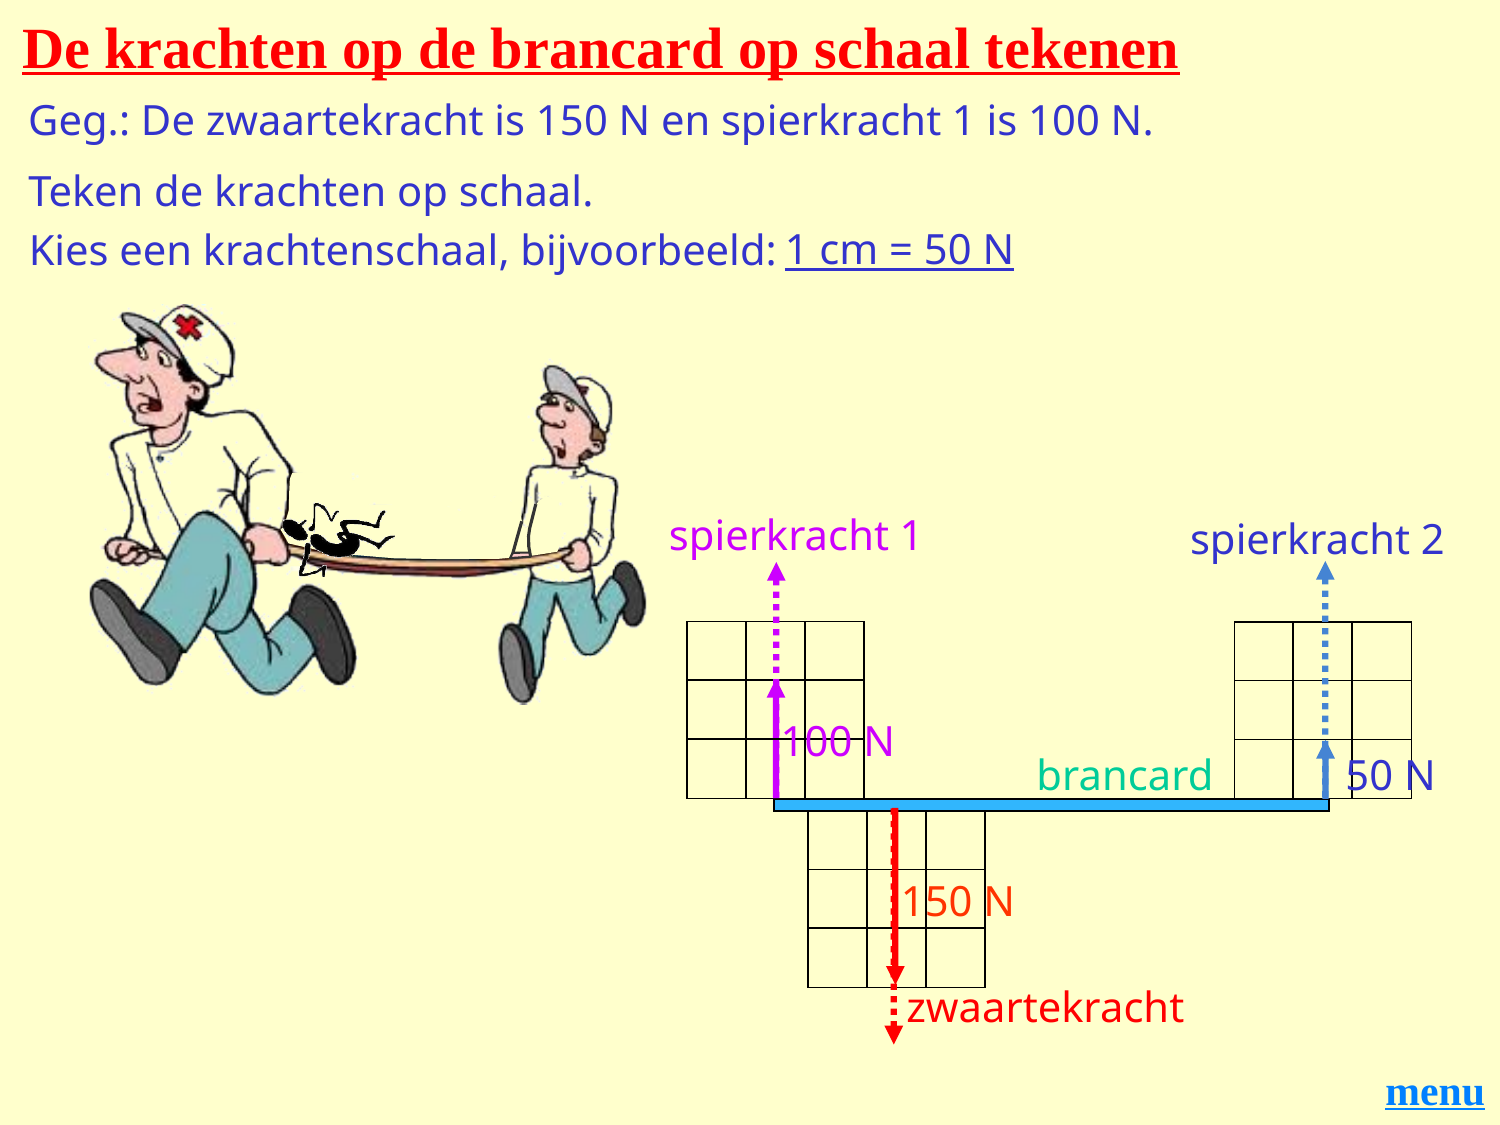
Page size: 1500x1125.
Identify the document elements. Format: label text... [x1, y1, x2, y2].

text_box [1234, 621, 1412, 799]
text_box zwaartekracht [891, 973, 1260, 1039]
text_box spierkracht 2 [1175, 505, 1500, 571]
text_box Geg.: De zwaartekracht is 150 N en spierkracht 1 is 100 N. [13, 86, 1484, 152]
text_box [1319, 560, 1332, 575]
text_box 50 N [1413, 741, 1485, 806]
text_box menu [1352, 1056, 1500, 1121]
text_box spierkracht 1 [656, 501, 997, 567]
text_box [770, 561, 783, 576]
text_box Kies een krachtenschaal, bijvoorbeeld: [14, 222, 845, 282]
text_box brancard [1021, 741, 1234, 807]
text_box [864, 798, 1330, 811]
text_box Teken de krachten op schaal. [13, 157, 823, 222]
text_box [88, 304, 651, 705]
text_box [686, 621, 865, 799]
text_box 100 N [869, 707, 920, 773]
text_box 150 N [990, 867, 1040, 933]
text_box [887, 1031, 901, 1045]
text_box 1 cm = 50 N [770, 215, 1069, 281]
text_box De krachten op de brancard op schaal tekenen [7, 0, 1500, 91]
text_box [807, 810, 986, 988]
